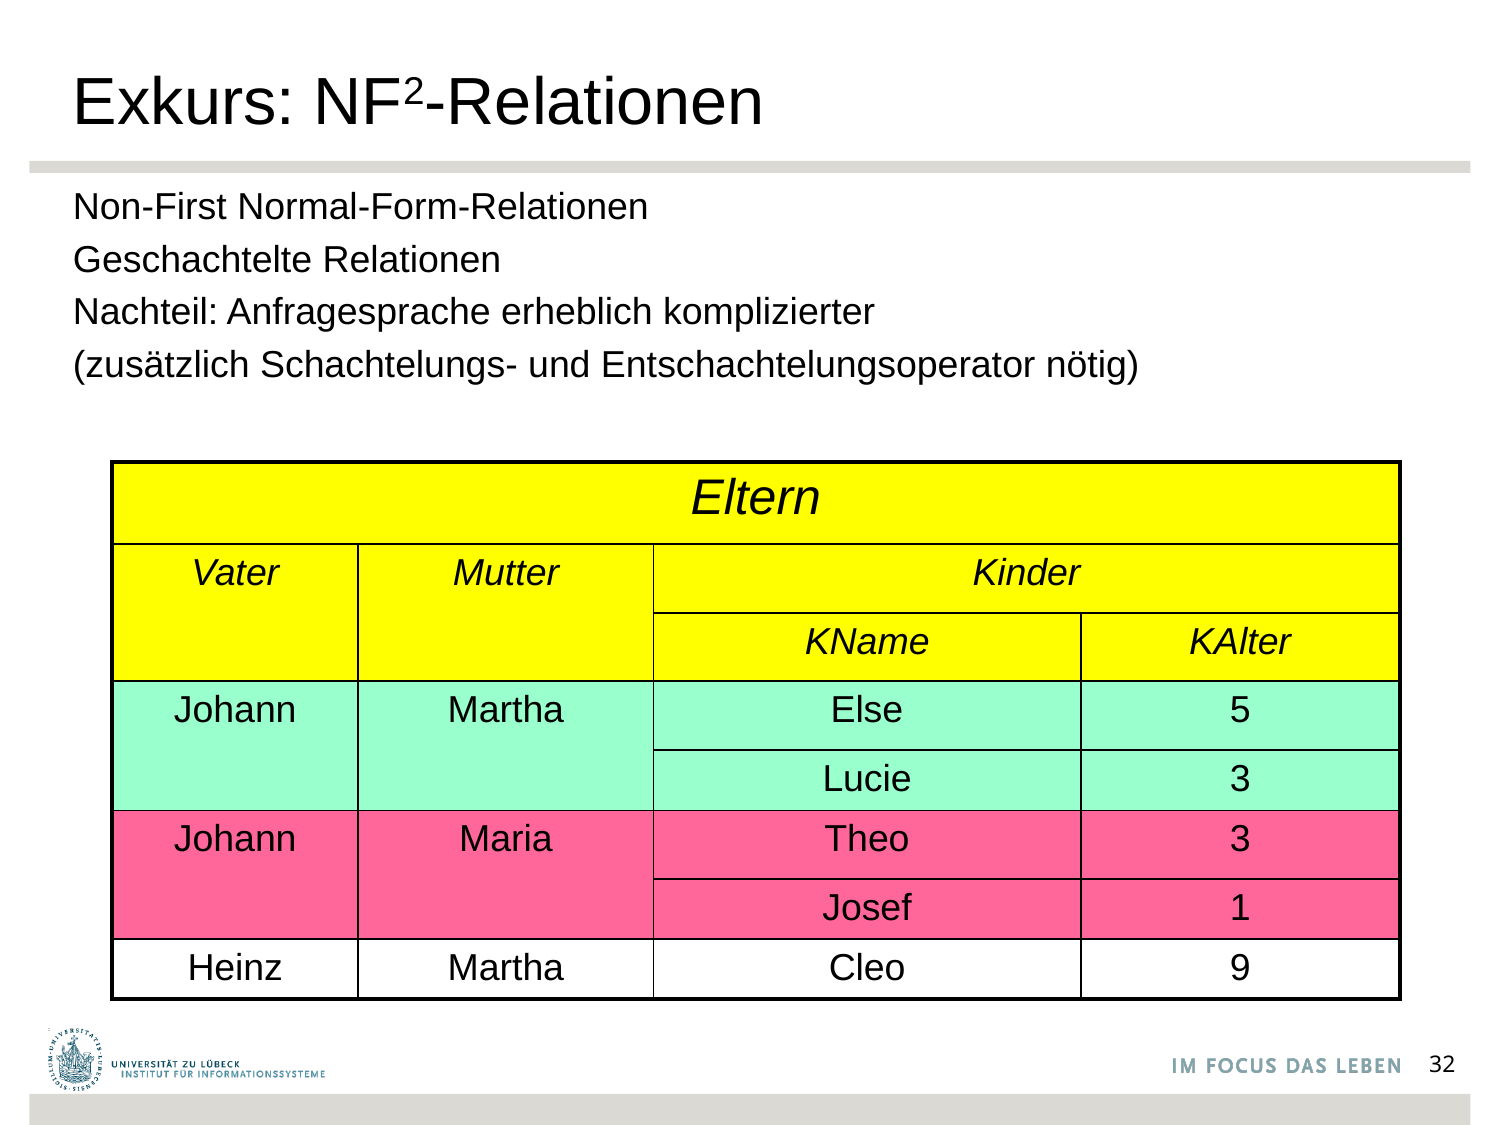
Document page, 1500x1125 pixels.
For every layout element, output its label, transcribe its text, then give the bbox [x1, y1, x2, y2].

table_cell 1 [1082, 880, 1398, 938]
picture [1173, 1058, 1305, 1073]
table_cell KAlter [1082, 614, 1398, 680]
slide_number 32 [1305, 1050, 1471, 1083]
table_cell 3 [1082, 811, 1398, 878]
table_cell Theo [654, 811, 1080, 878]
table_cell Johann [114, 682, 357, 810]
table_cell Vater [114, 545, 357, 680]
table_cell 9 [1082, 940, 1398, 997]
list Non-First Normal-Form-Relationen Geschachtelte Relationen Nachteil: Anfragesprache erheblich komplizierter (zusätzlich Schachtelungs- und Entschachtelungsoperator nötig) [57, 174, 1443, 1038]
table_cell Else [654, 682, 1080, 749]
table_cell Kinder [654, 545, 1398, 612]
table_cell KName [654, 614, 1080, 680]
table_cell Josef [654, 880, 1080, 938]
table_cell 5 [1082, 682, 1398, 749]
table_cell Mutter [359, 545, 653, 680]
table_cell Martha [359, 940, 653, 997]
table_header Eltern [114, 464, 1398, 543]
title Exkurs: NF2-Relationen [57, 50, 1443, 132]
table_cell Cleo [654, 940, 1080, 997]
table_cell 3 [1082, 751, 1398, 810]
table_cell Maria [359, 811, 653, 938]
table_cell Johann [114, 811, 357, 938]
table_cell Heinz [114, 940, 357, 997]
table_cell Lucie [654, 751, 1080, 810]
table_cell Martha [359, 682, 653, 810]
